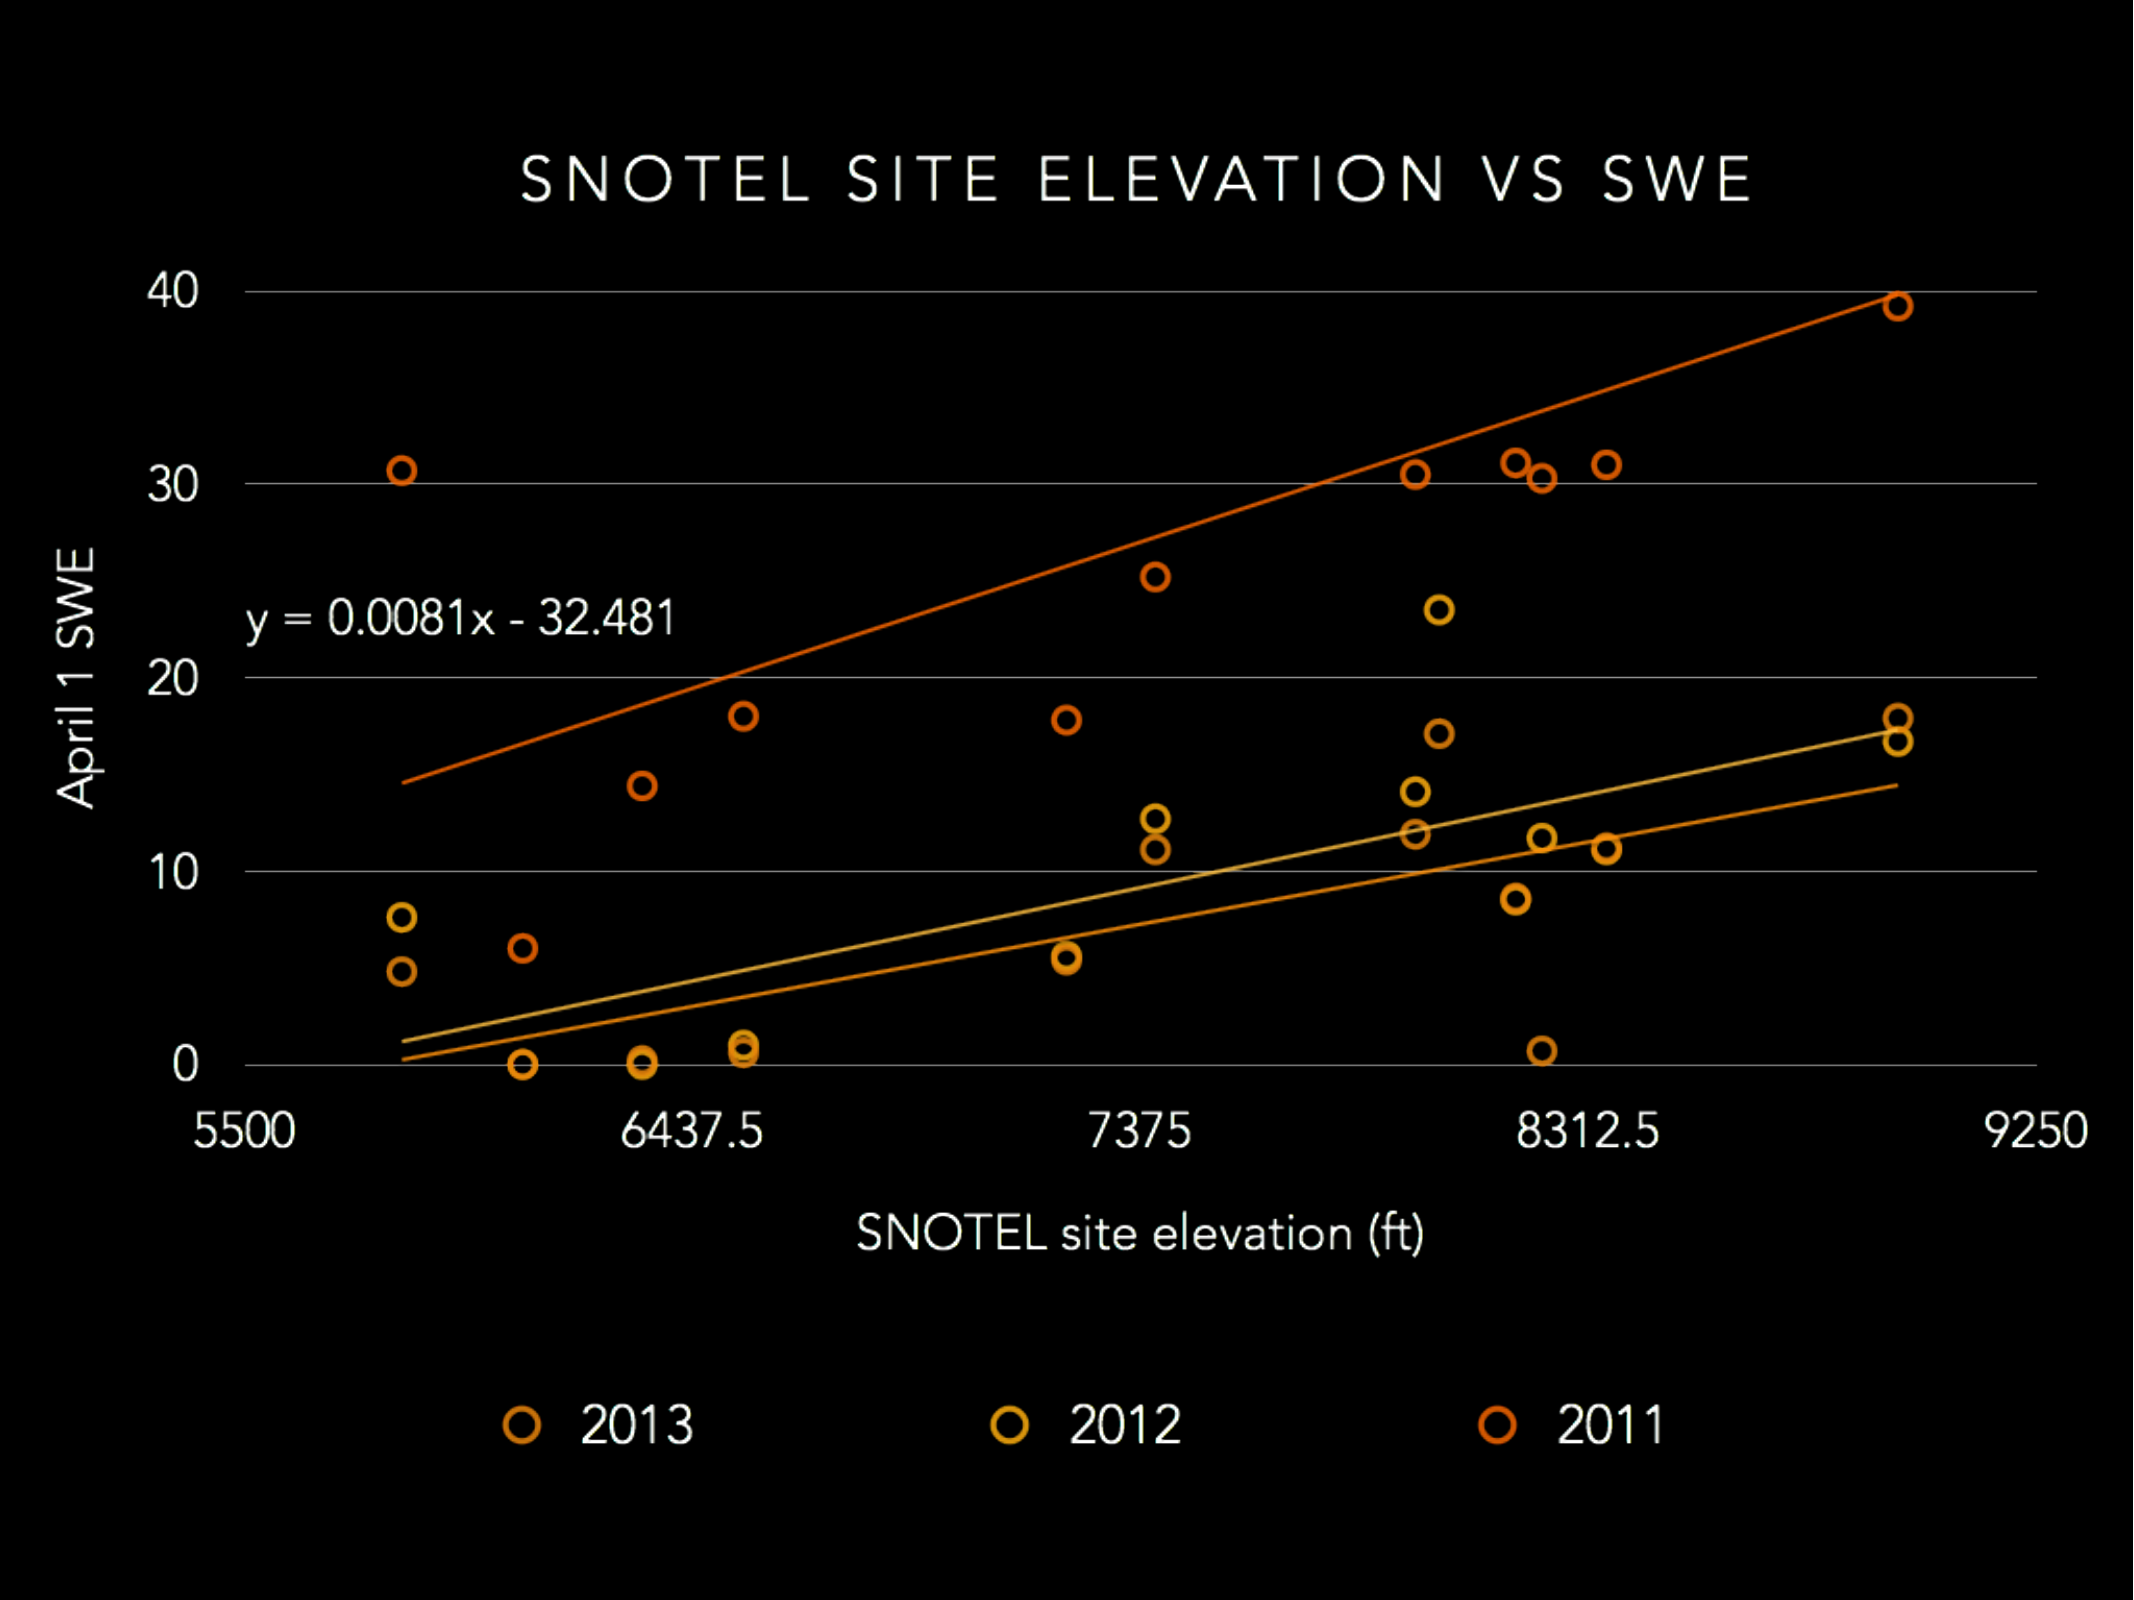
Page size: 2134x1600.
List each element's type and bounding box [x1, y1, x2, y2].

text_box [43, 136, 2090, 1463]
